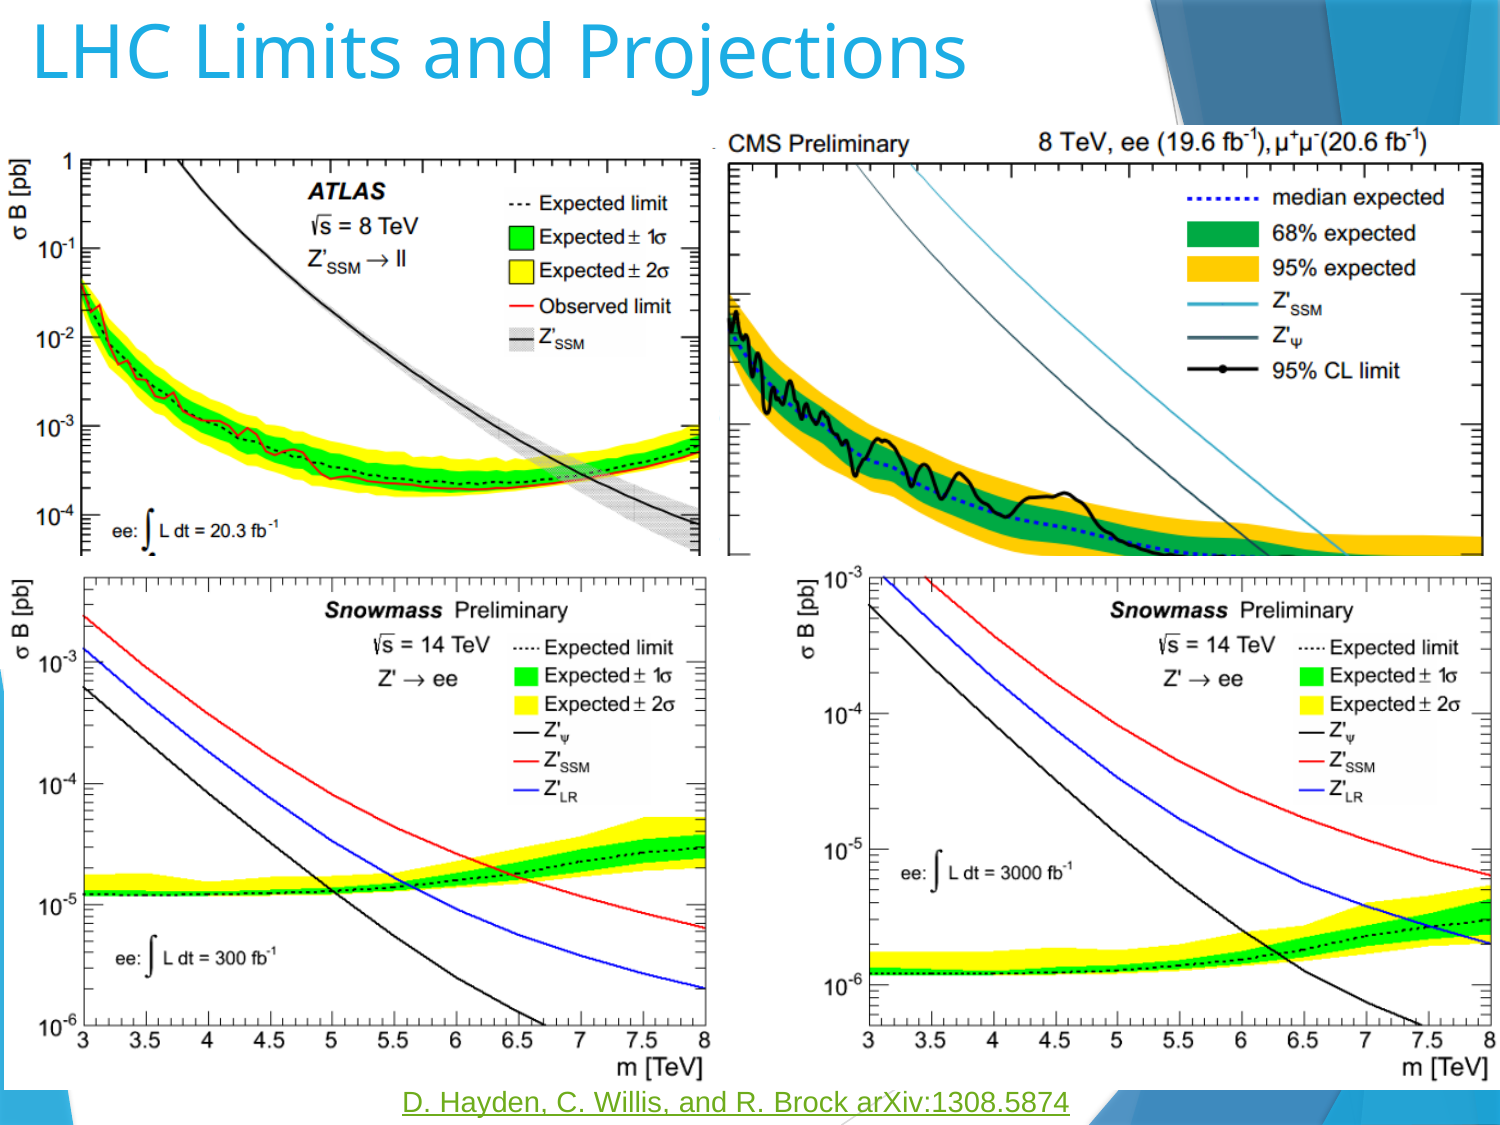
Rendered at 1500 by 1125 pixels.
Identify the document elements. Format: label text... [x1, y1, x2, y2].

picture [4, 125, 1500, 1090]
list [0, 148, 721, 559]
text_box D. Hayden, C. Willis, and R. Brock arXiv:1308.5874 [387, 1098, 1235, 1125]
title LHC Limits and Projections [15, 0, 1058, 148]
